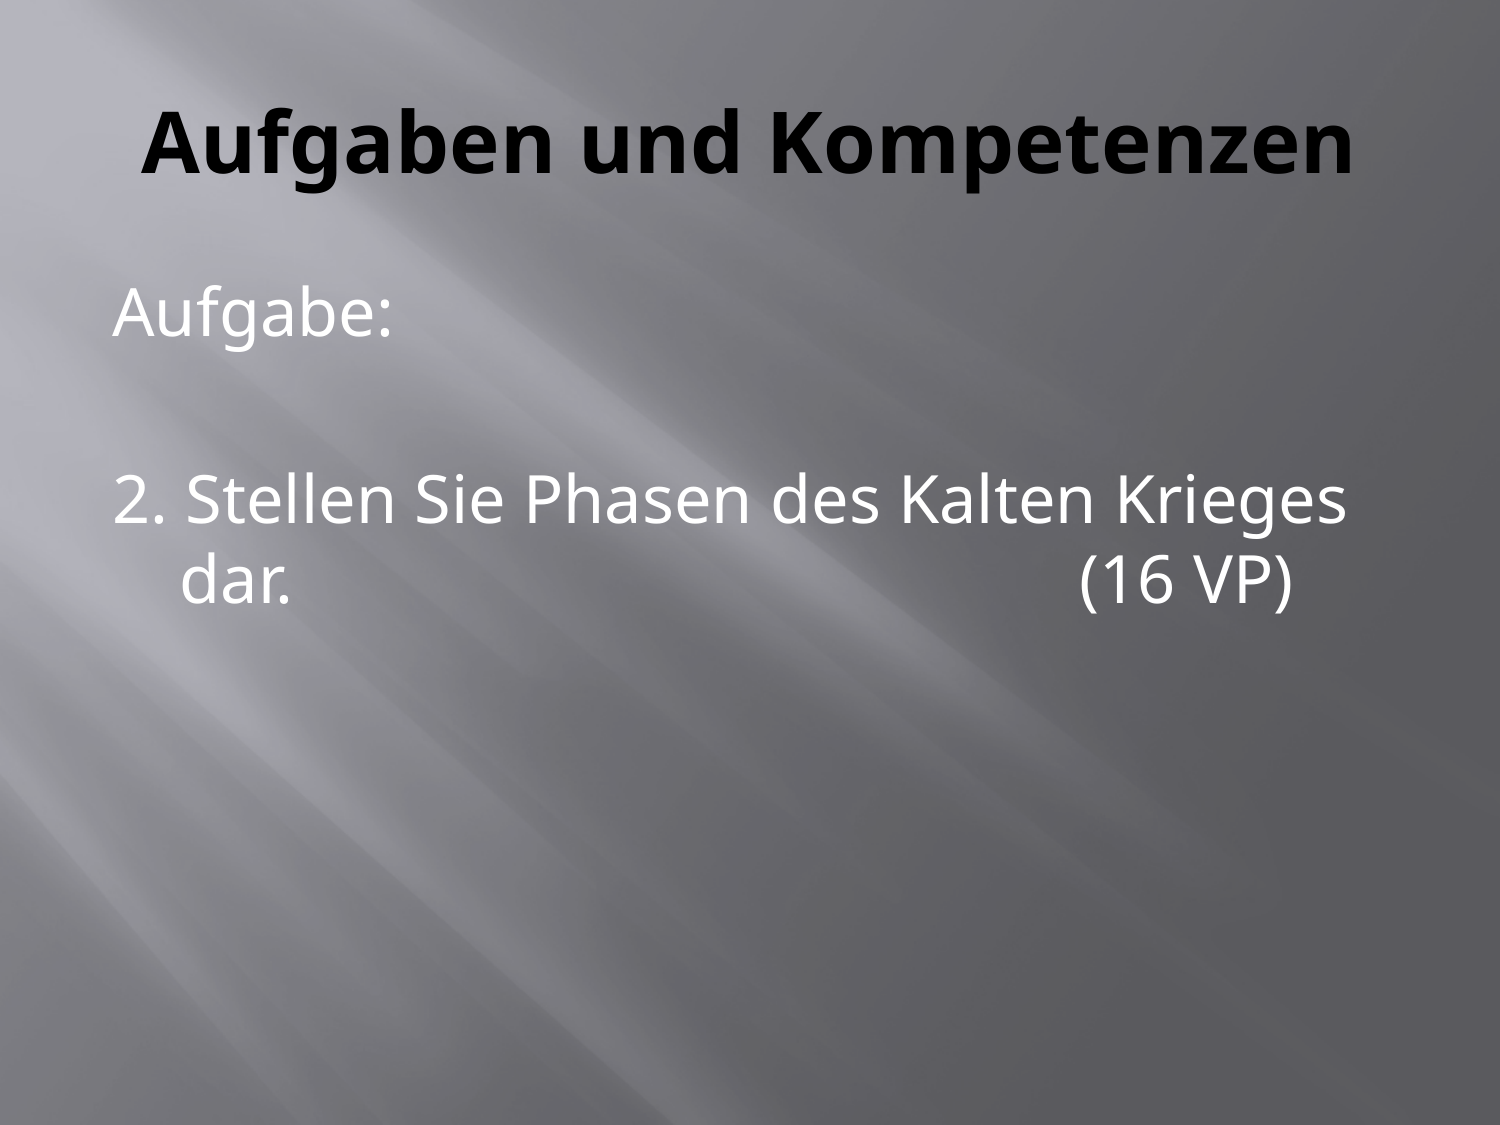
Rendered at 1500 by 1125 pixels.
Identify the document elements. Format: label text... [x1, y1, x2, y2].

list Aufgabe: 2. Stellen Sie Phasen des Kalten Krieges dar. (16 VP) [75, 262, 1425, 1035]
title Aufgaben und Kompetenzen [75, 45, 1425, 233]
